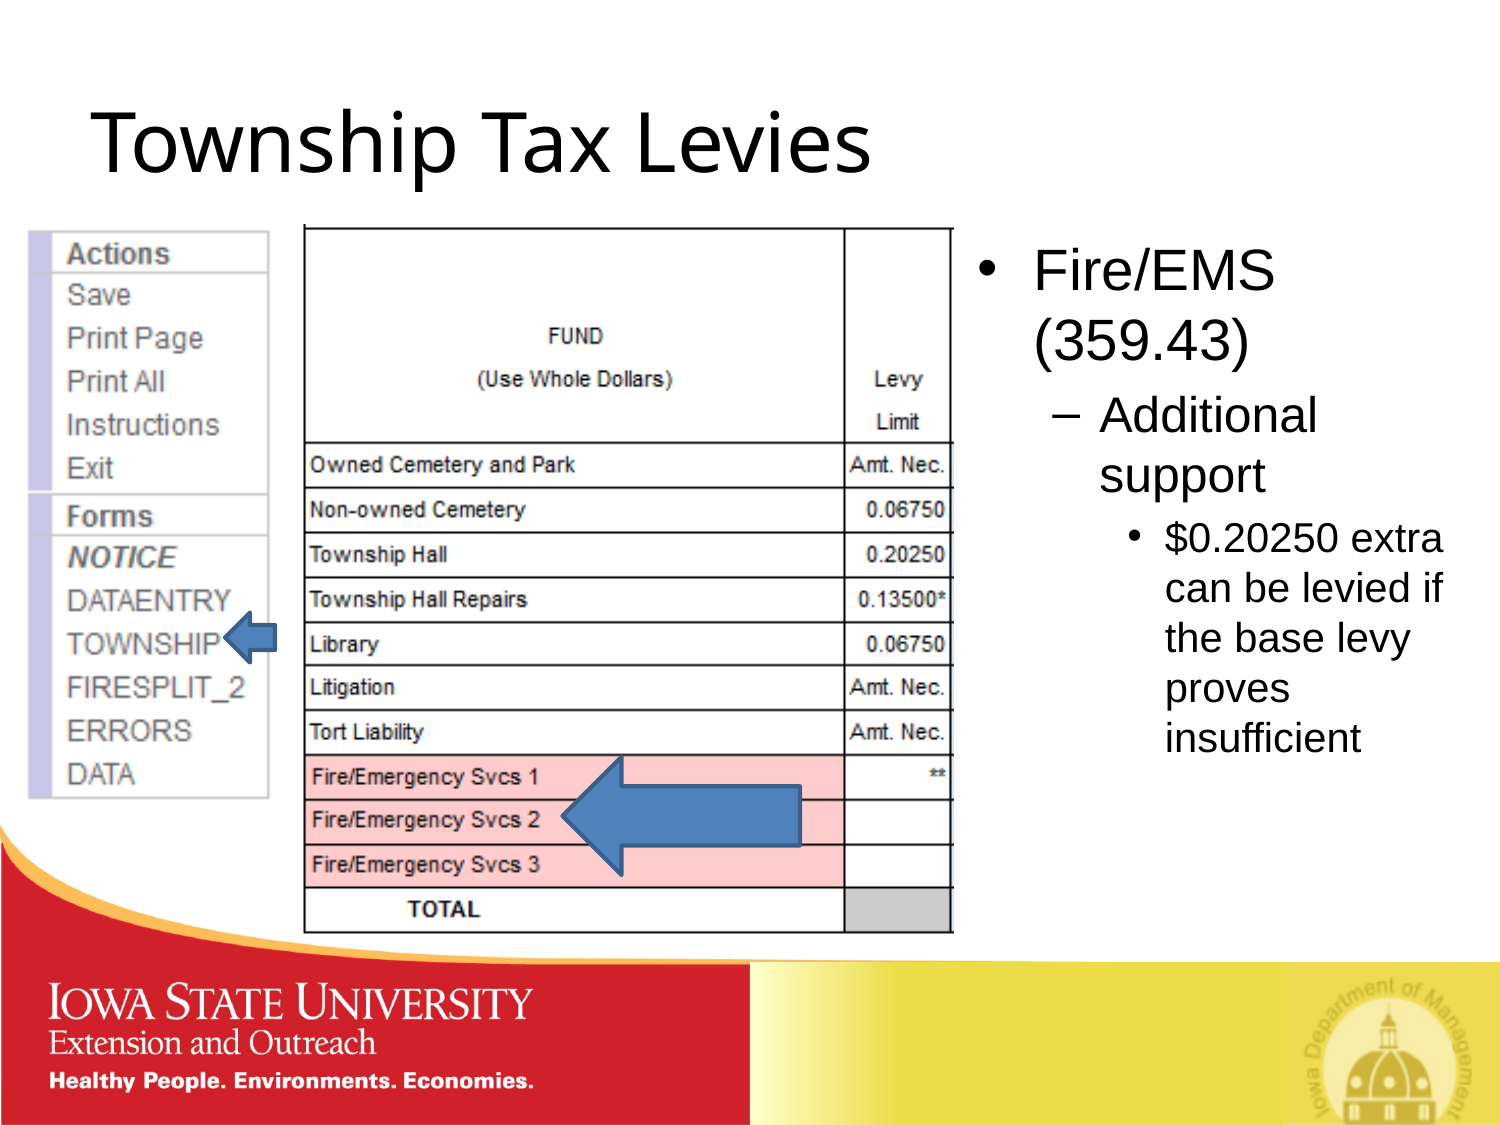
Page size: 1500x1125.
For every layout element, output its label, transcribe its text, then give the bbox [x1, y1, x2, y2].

picture [24, 224, 276, 807]
picture [1282, 825, 1500, 1125]
title Township Tax Levies [75, 45, 1425, 233]
list Fire/EMS (359.43) Additional support $0.20250 extra can be levied if the base levy proves insufficient [962, 224, 1475, 968]
picture [0, 224, 962, 1125]
